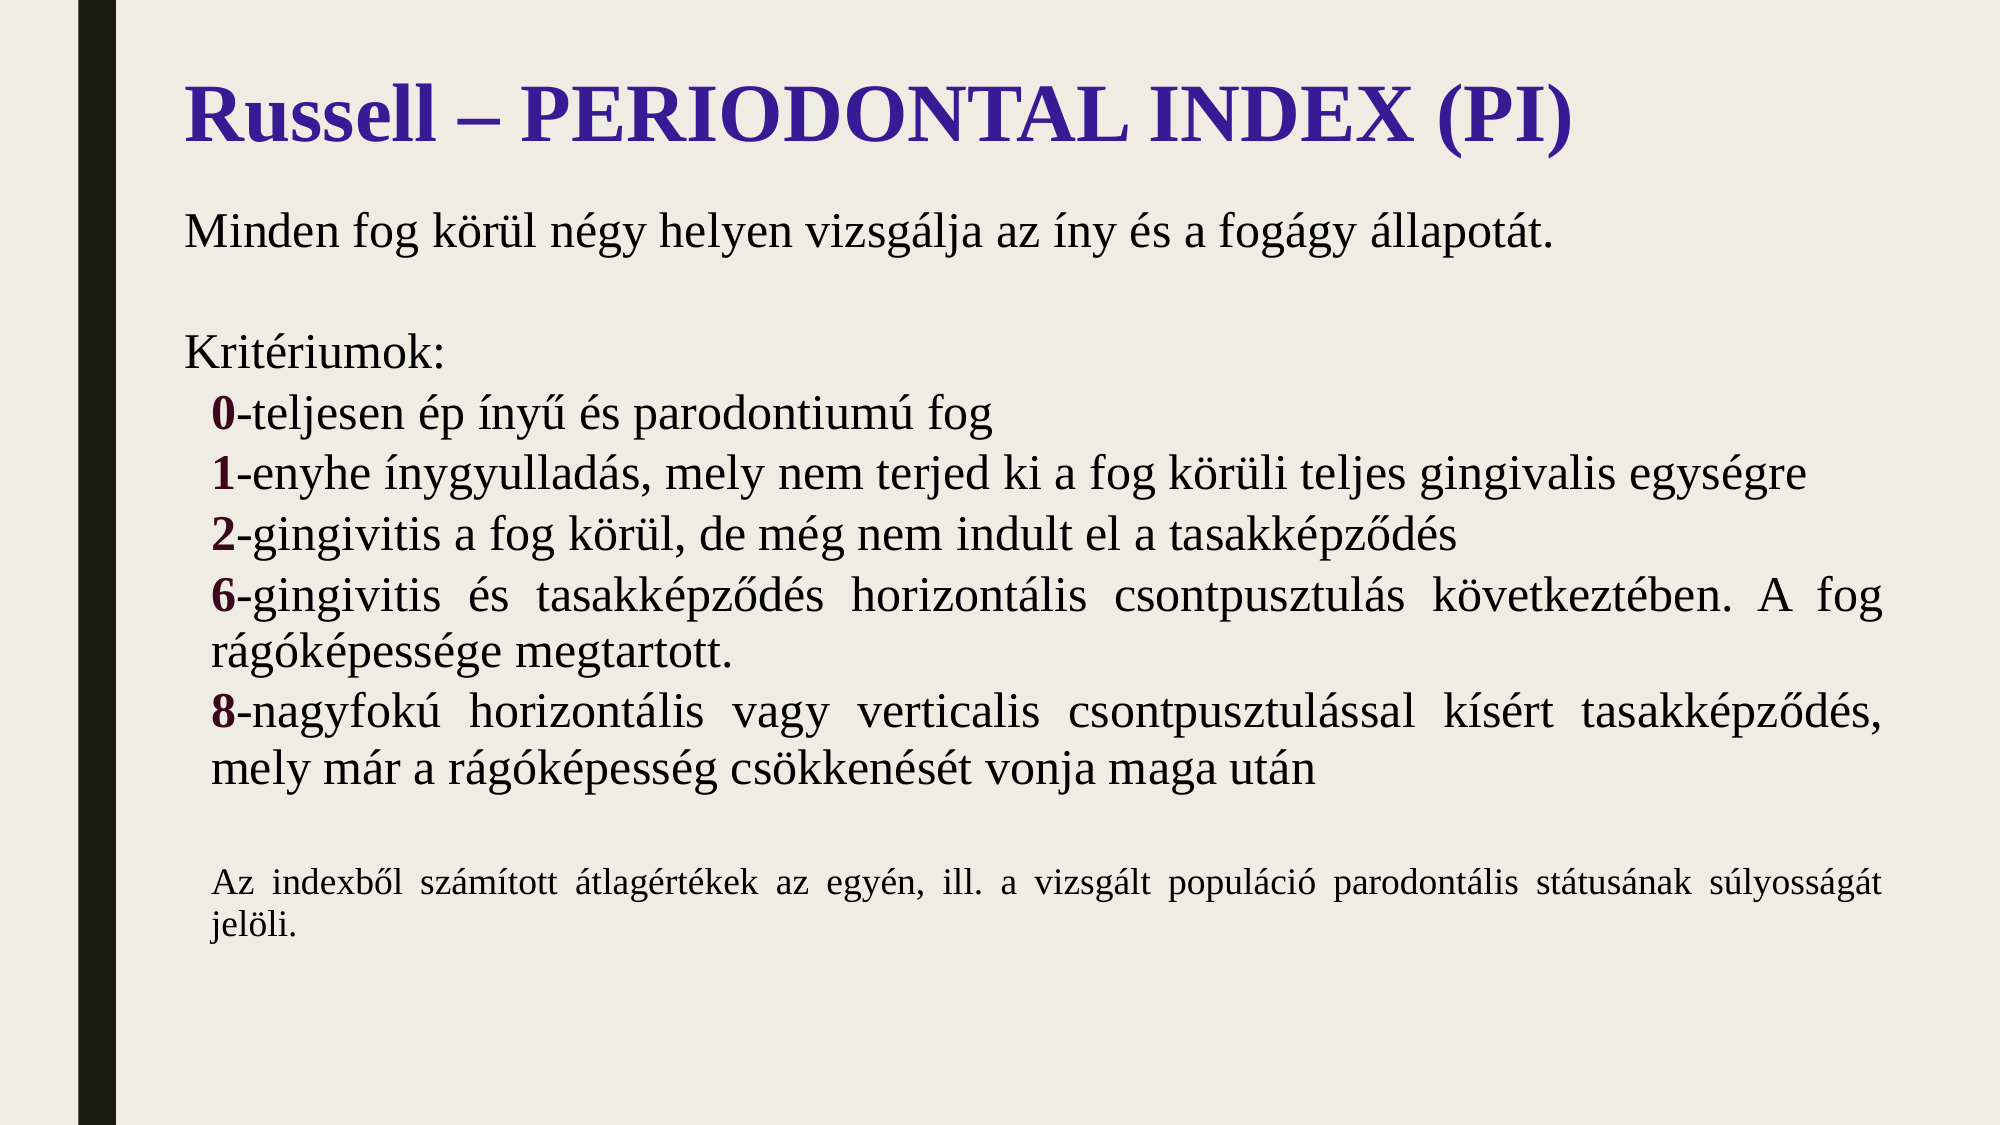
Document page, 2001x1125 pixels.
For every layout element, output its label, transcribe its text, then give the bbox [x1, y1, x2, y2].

list Minden fog körül négy helyen vizsgálja az íny és a fogágy állapotát. Kritériumok: 0-teljesen ép ínyű és parodontiumú fog 1-enyhe ínygyulladás, mely nem terjed ki a fog körüli teljes gingivalis egységre 2-gingivitis a fog körül, de még nem indult el a tasakképződés 6-gingivitis és tasakképződés horizontális csontpusztulás következtében. A fog rágóképessége megtartott. 8-nagyfokú horizontális vagy verticalis csontpusztulással kísért tasakképződés, mely már a rágóképesség csökkenését vonja maga után Az indexből számított átlagértékek az egyén, ill. a vizsgált populáció parodontális státusának súlyosságát jelöli. [169, 194, 1953, 1124]
title Russell – PERIODONTAL INDEX (PI) [169, 63, 1830, 194]
